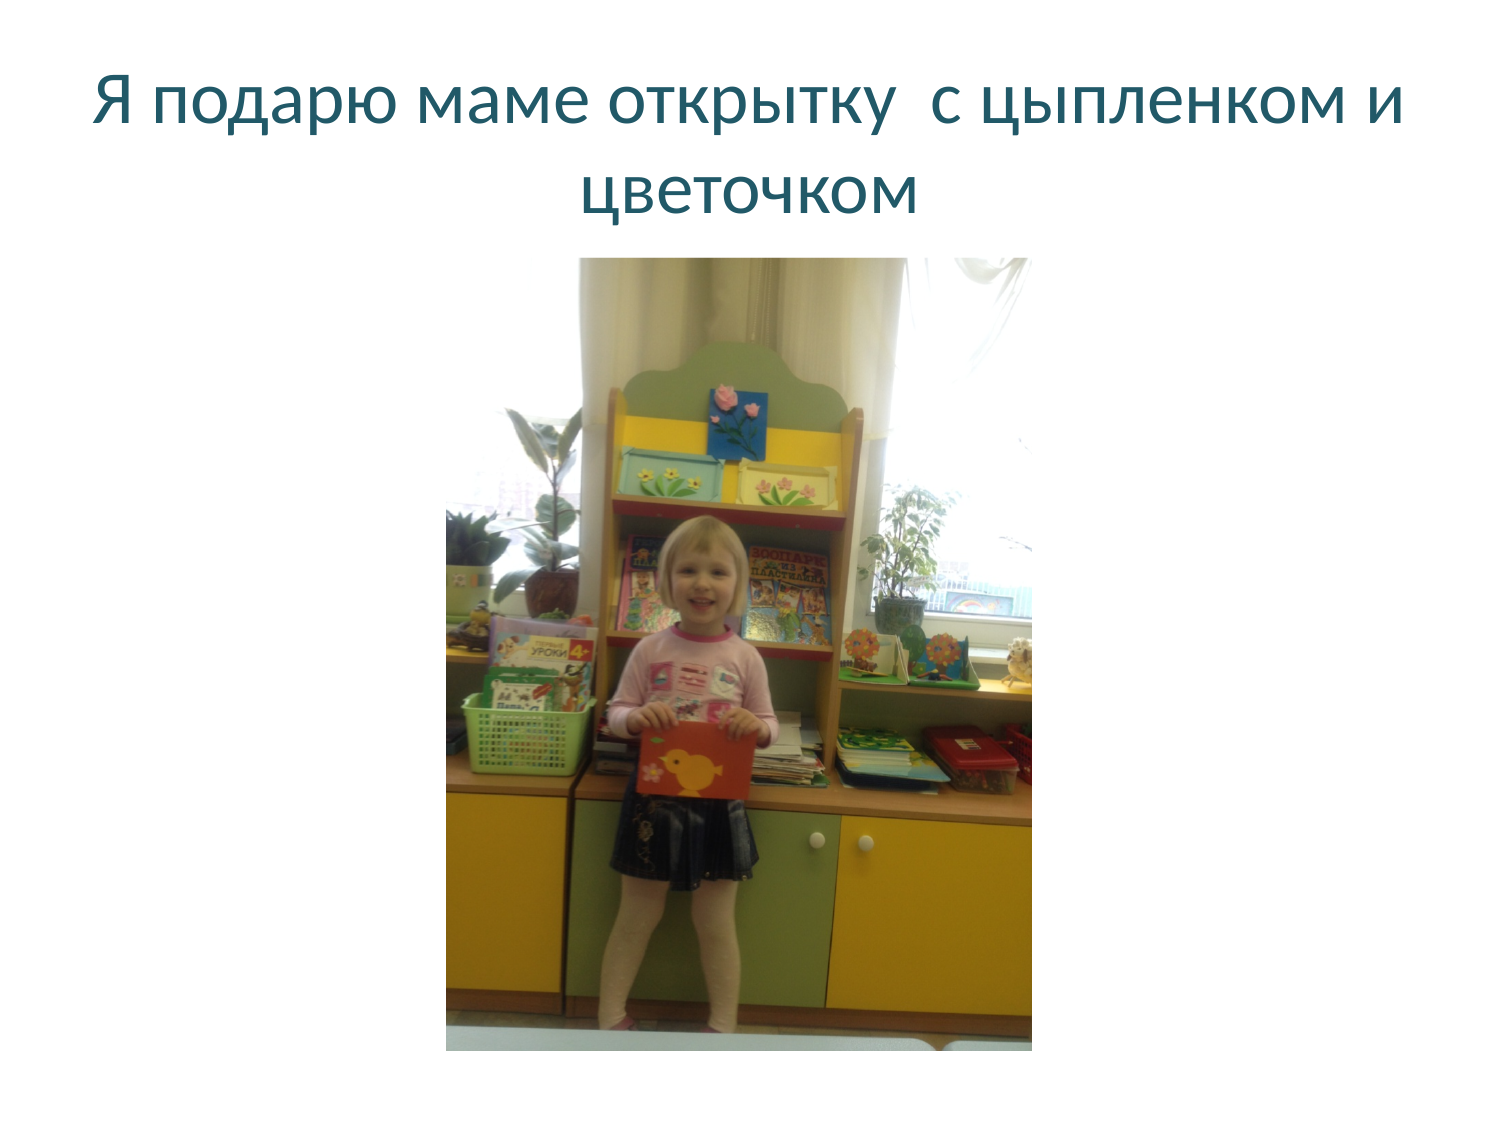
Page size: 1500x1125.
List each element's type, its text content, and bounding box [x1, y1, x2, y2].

picture [446, 948, 1032, 1051]
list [341, 360, 1135, 948]
picture [446, 259, 1032, 360]
title Я подарю маме открытку с цыпленком и цветочком [75, 45, 1425, 233]
